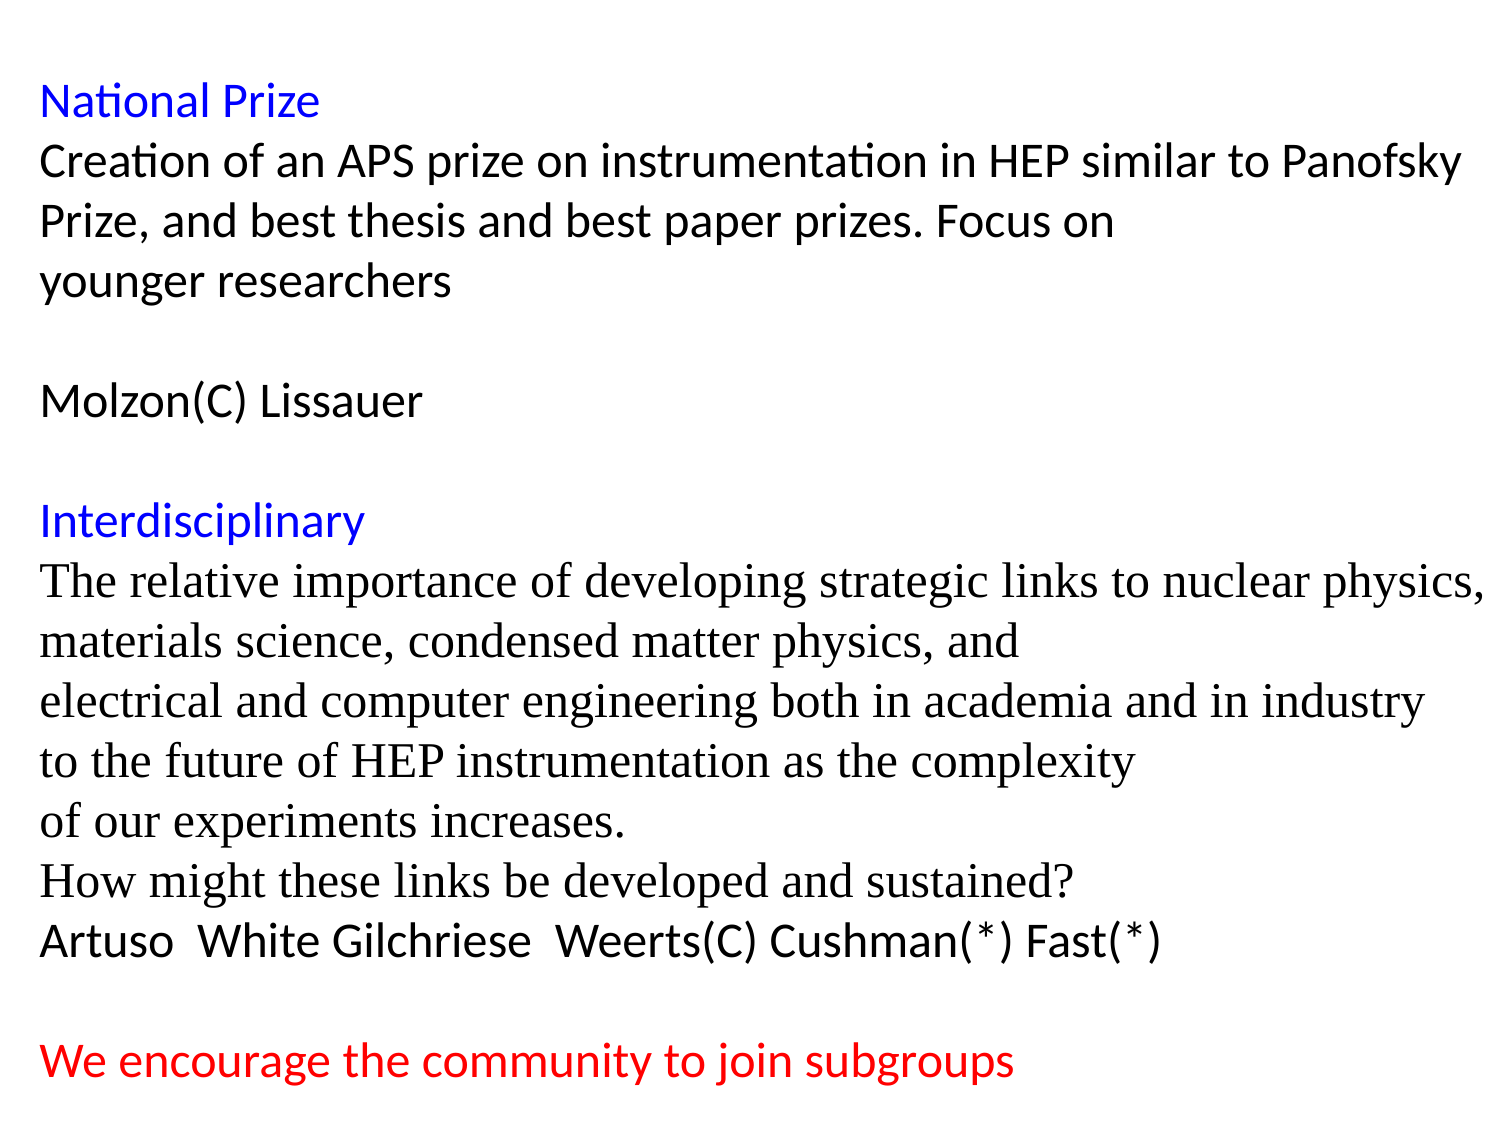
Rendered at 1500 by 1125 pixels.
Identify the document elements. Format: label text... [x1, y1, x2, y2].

text_box National Prize Creation of an APS prize on instrumentation in HEP similar to Panofsky Prize, and best thesis and best paper prizes. Focus on younger researchers Molzon(C) Lissauer Interdisciplinary The relative importance of developing strategic links to nuclear physics, materials science, condensed matter physics, and electrical and computer engineering both in academia and in industry to the future of HEP instrumentation as the complexity of our experiments increases. How might these links be developed and sustained? Artuso White Gilchriese Weerts(C) Cushman(*) Fast(*) We encourage the community to join subgroups [24, 0, 1500, 1125]
